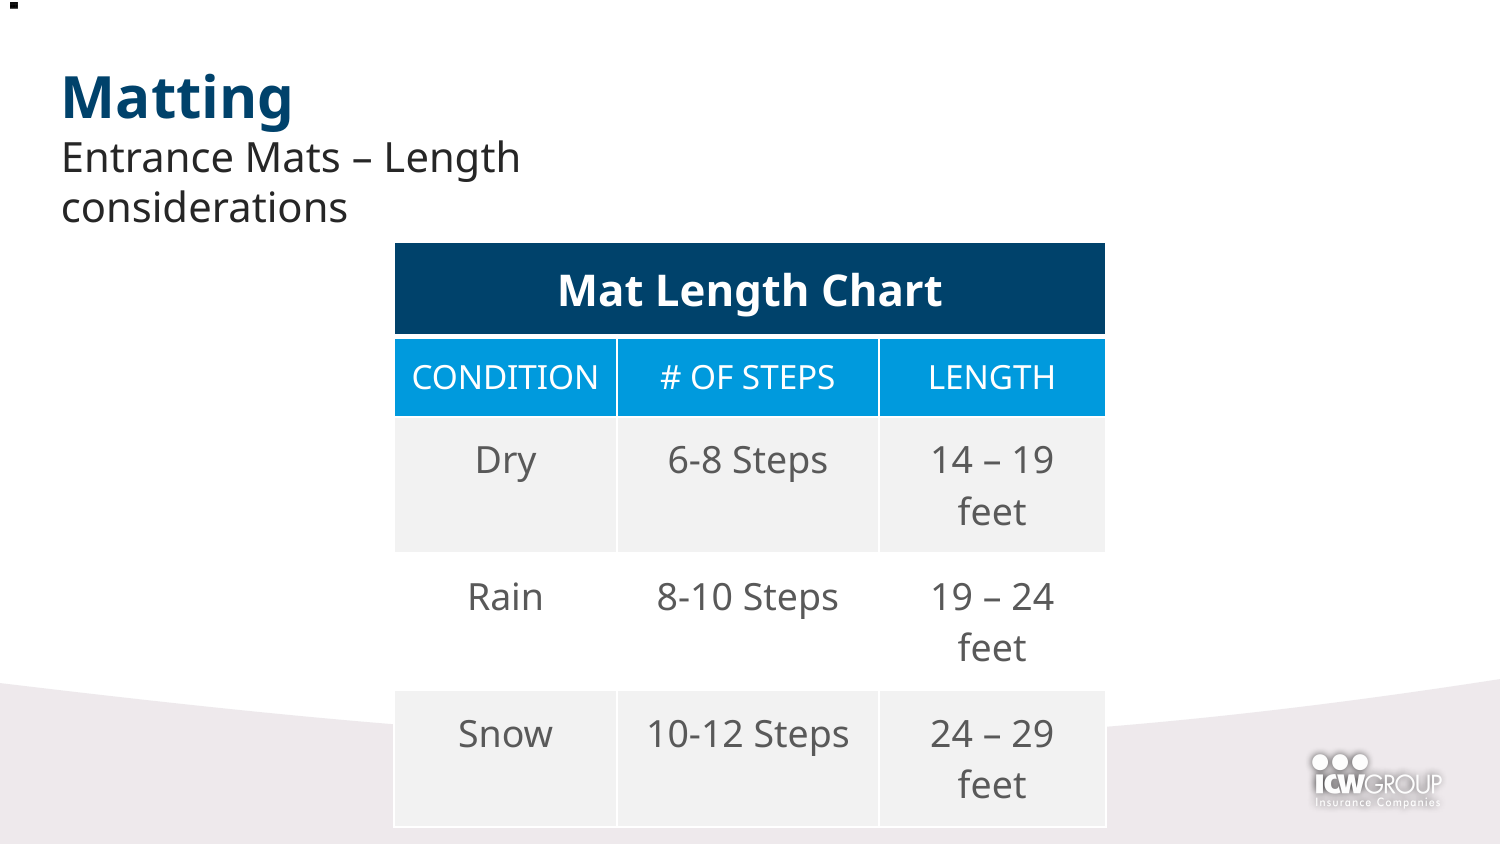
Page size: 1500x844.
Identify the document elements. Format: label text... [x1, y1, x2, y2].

table_header Mat Length Chart [395, 243, 1105, 334]
table_cell 19 – 24 feet [880, 554, 1105, 689]
table_cell LENGTH [880, 339, 1105, 416]
table_cell 6-8 Steps [618, 418, 878, 552]
table_cell CONDITION [395, 339, 616, 416]
table_cell # OF STEPS [618, 339, 878, 416]
table_cell 10-12 Steps [618, 691, 878, 826]
text_box Matting Entrance Mats – Length considerations [46, 53, 786, 238]
table_cell 14 – 19 feet [880, 418, 1105, 552]
table_cell Snow [395, 691, 616, 826]
table_cell Rain [395, 554, 616, 689]
table_cell Dry [395, 418, 616, 552]
table_cell 24 – 29 feet [880, 691, 1105, 826]
table_cell 8-10 Steps [618, 554, 878, 689]
picture [1310, 751, 1444, 811]
